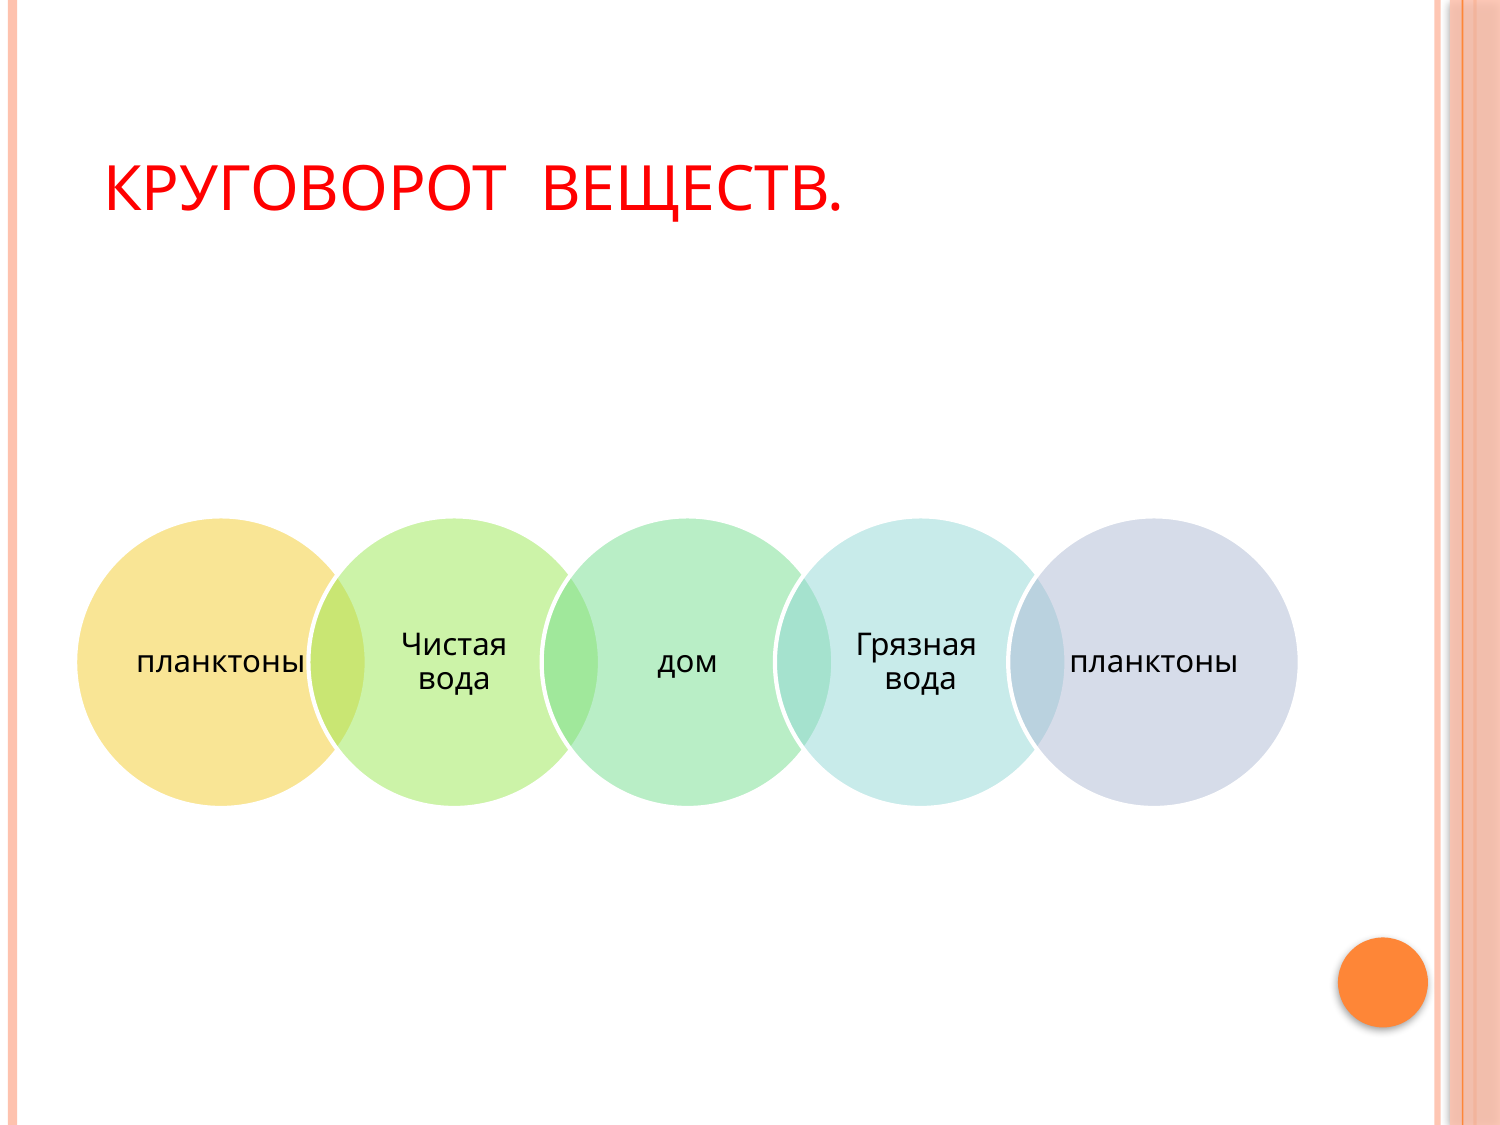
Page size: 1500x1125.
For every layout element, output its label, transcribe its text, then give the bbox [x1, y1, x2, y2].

title Круговорот веществ. [88, 42, 1314, 231]
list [74, 261, 1301, 1063]
